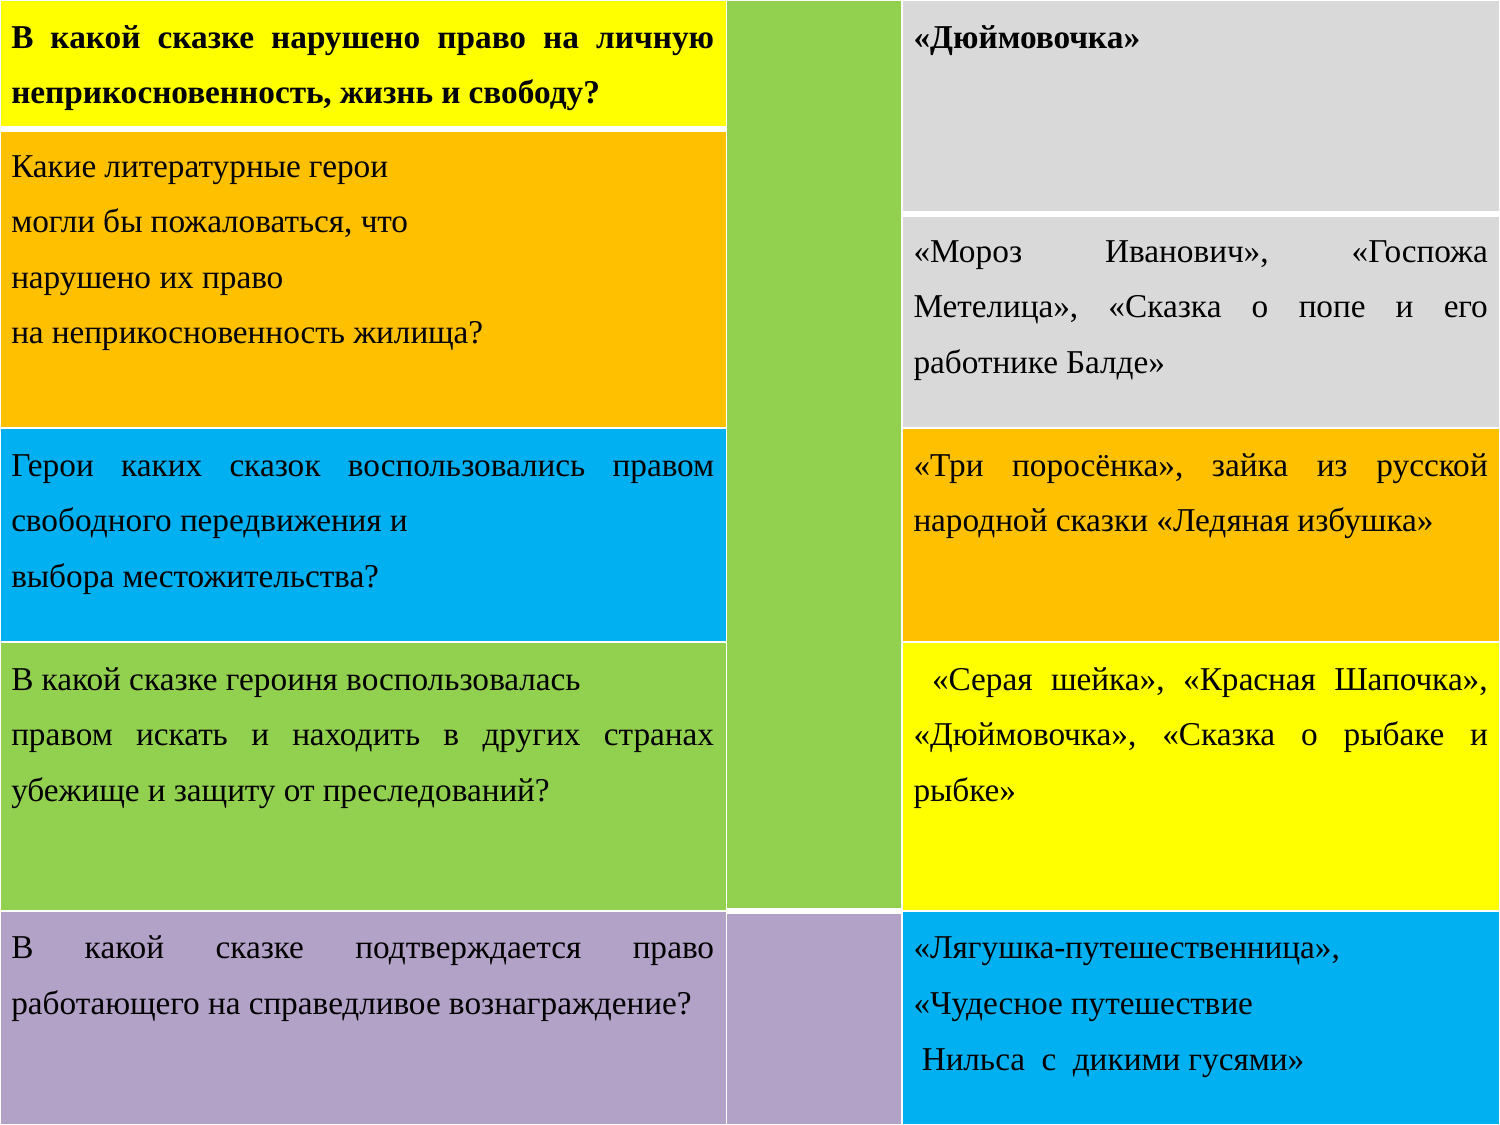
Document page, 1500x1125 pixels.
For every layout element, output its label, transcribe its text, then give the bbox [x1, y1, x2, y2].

table_cell «Три поросёнка», зайка из русской народной сказки «Ледяная избушка» [903, 429, 1499, 641]
table_cell «Мороз Иванович», «Госпожа Метелица», «Сказка о попе и его работнике Балде» [903, 217, 1499, 427]
table_cell «Серая шейка», «Красная Шапочка», «Дюймовочка», «Сказка о рыбаке и рыбке» [903, 643, 1499, 910]
table_header [727, 1, 901, 908]
table_cell В какой сказке героиня воспользовалась правом искать и находить в других странах убежище и защиту от преследований? [1, 643, 726, 910]
table_header В какой сказке нарушено право на личную неприкосновенность, жизнь и свободу? [1, 1, 726, 126]
table_cell Какие литературные герои могли бы пожаловаться, что нарушено их право на неприкосновенность жилища? [1, 132, 726, 427]
table_header «Дюймовочка» [903, 1, 1499, 211]
table_cell «Лягушка-путешественница», «Чудесное путешествие Нильса с дикими гусями» [903, 912, 1499, 1124]
table_cell [727, 914, 901, 1124]
table_cell Герои каких сказок воспользовались правом свободного передвижения и выбора местожительства? [1, 429, 726, 641]
table_cell В какой сказке подтверждается право работающего на справедливое вознаграждение? [1, 912, 726, 1124]
